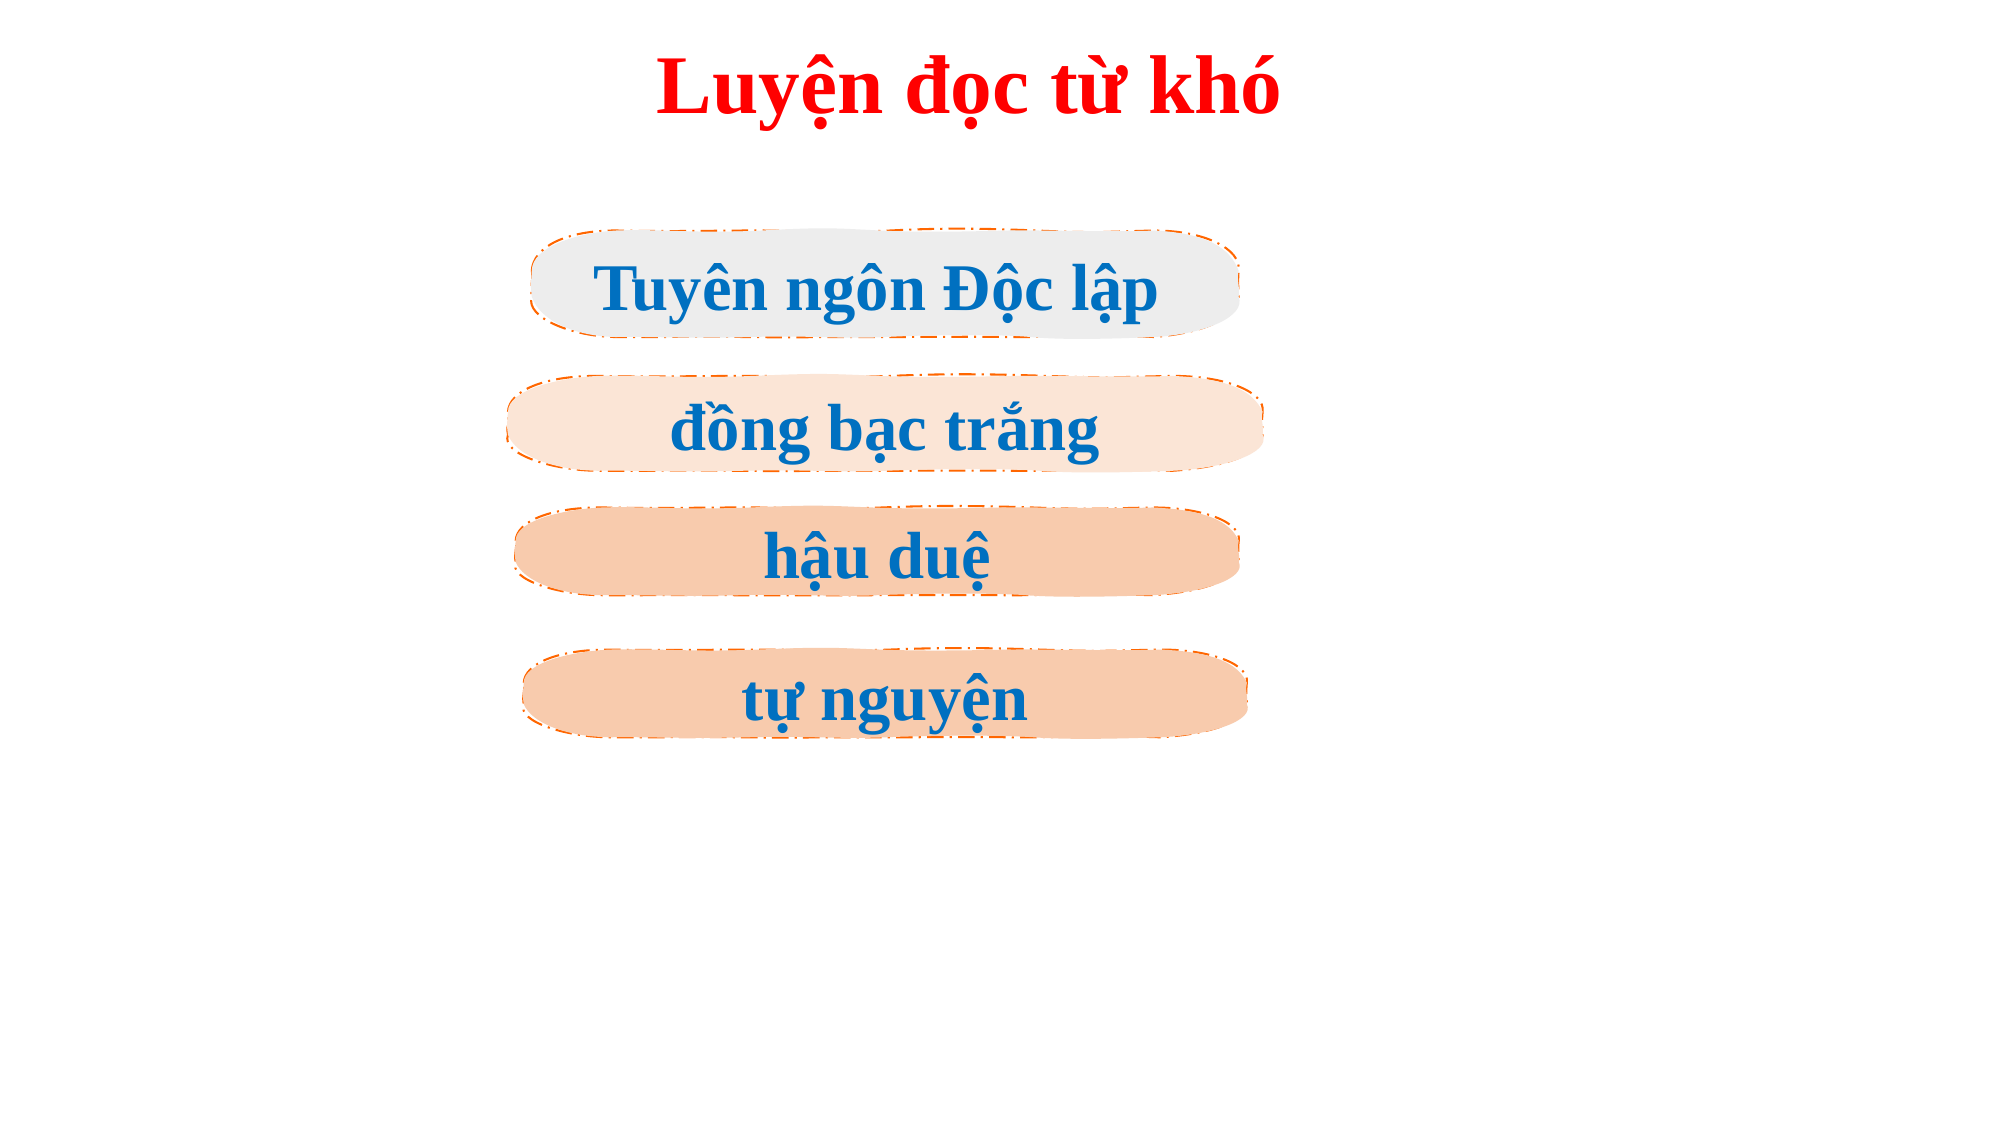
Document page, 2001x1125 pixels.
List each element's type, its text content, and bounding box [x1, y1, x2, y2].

text_box Tuyên ngôn Độc lập [530, 227, 1240, 339]
text_box tự nguyện [522, 647, 1248, 739]
text_box hậu duệ [514, 504, 1240, 597]
text_box Luyện đọc từ khó [515, 21, 1424, 139]
text_box đồng bạc trắng [506, 373, 1264, 473]
